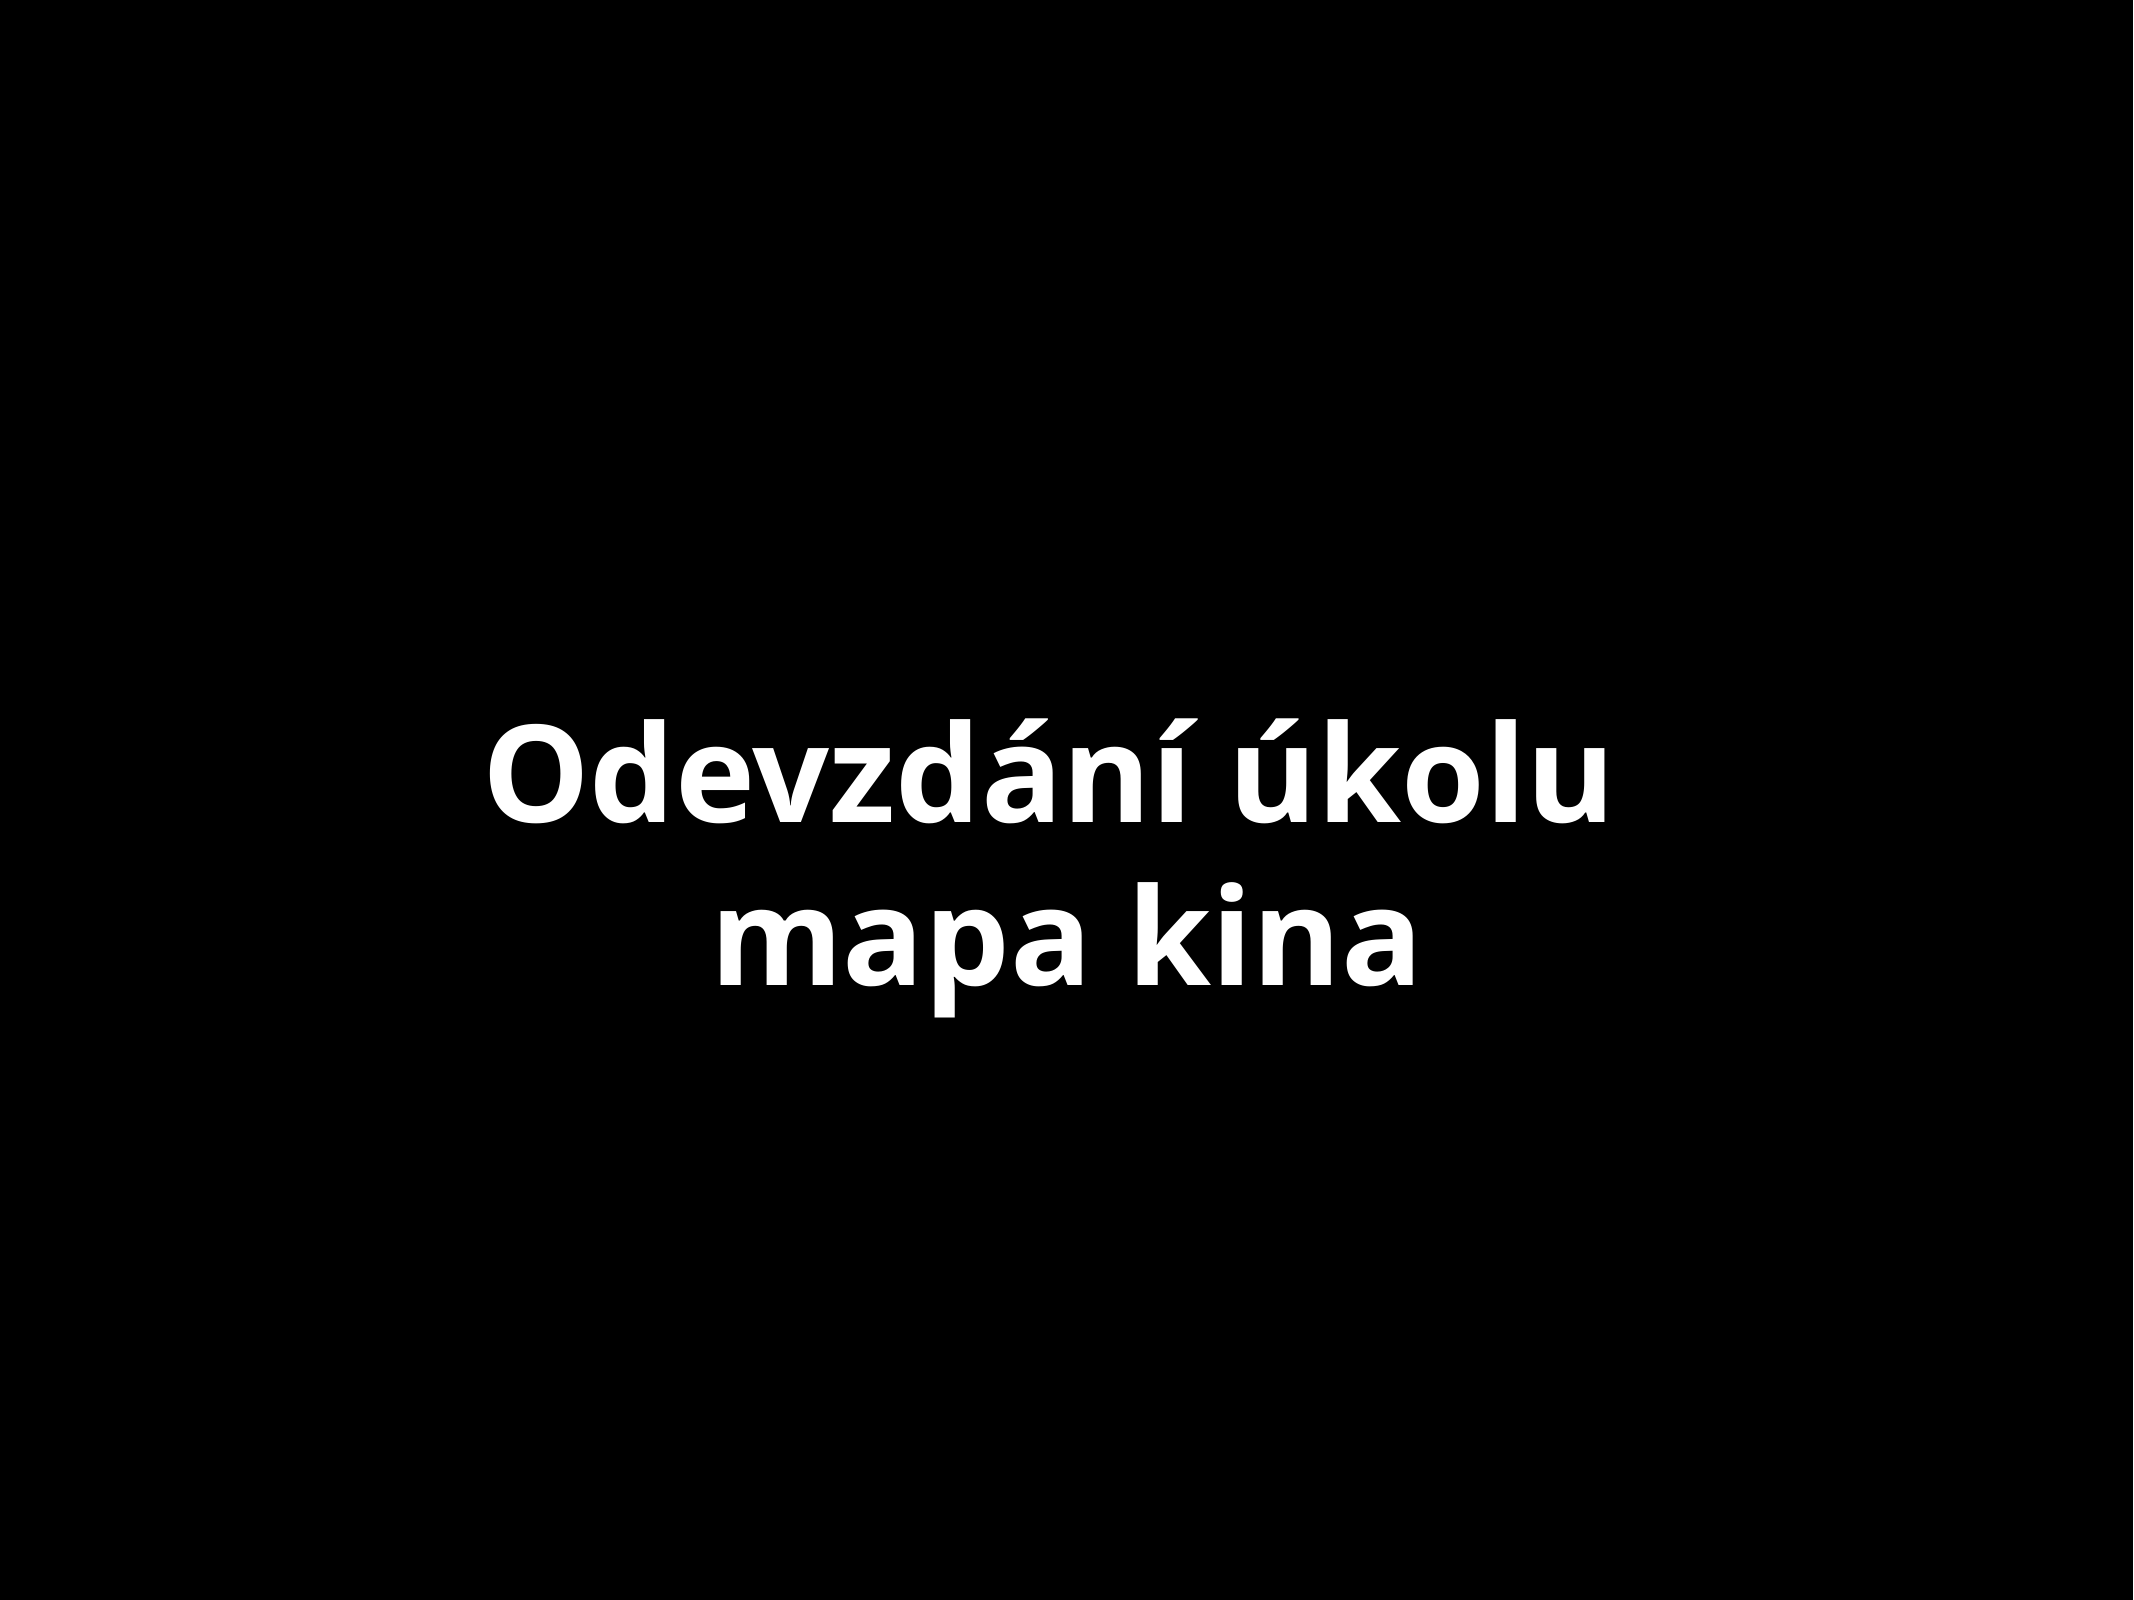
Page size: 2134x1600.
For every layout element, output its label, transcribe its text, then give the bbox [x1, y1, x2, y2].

title Odevzdání úkolu mapa kina [173, 371, 1960, 1022]
